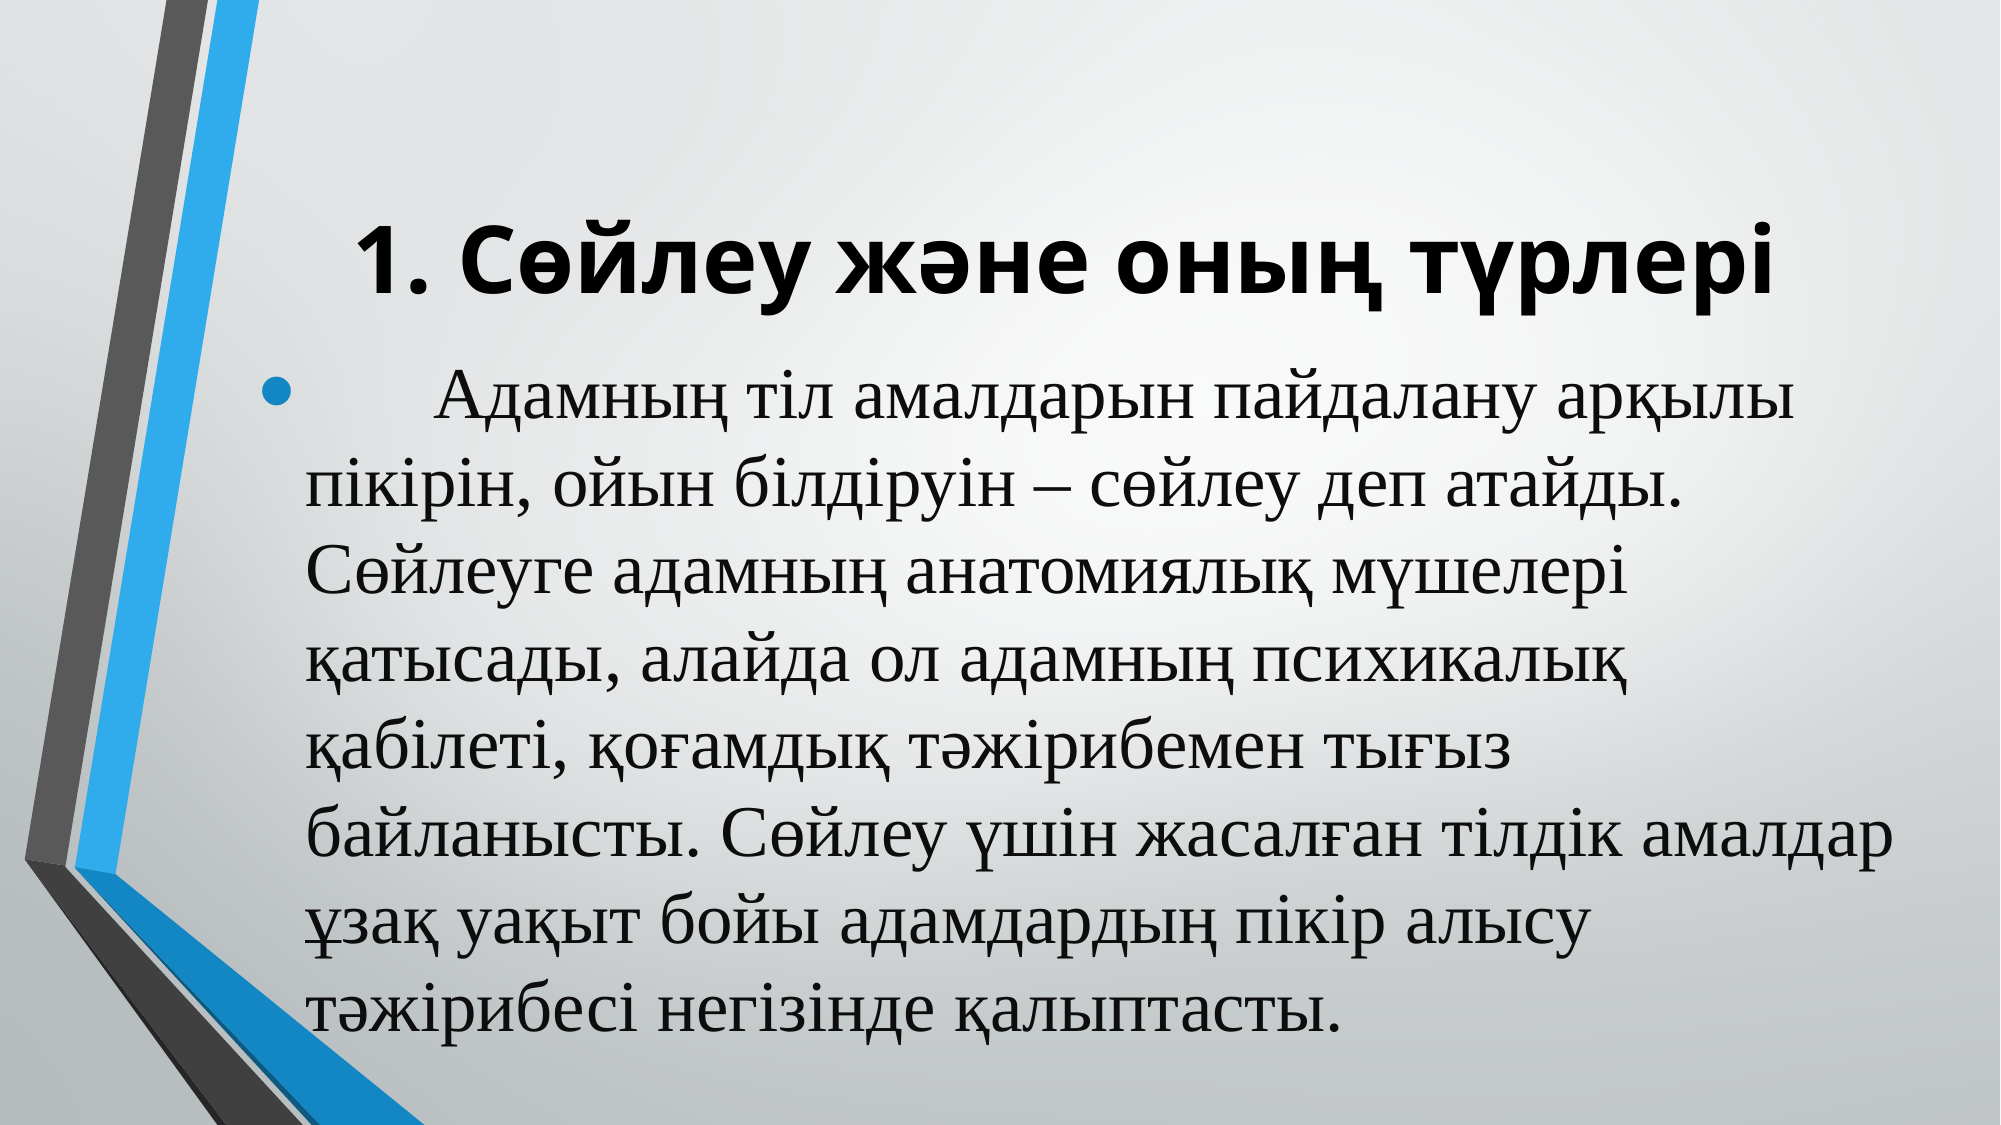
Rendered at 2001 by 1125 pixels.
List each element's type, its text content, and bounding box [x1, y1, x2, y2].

list Адамның тіл амалдарын пайдалану арқылы пікірін, ойын білдіруін – сөйлеу деп атайды. Сөйлеуге адамның анатомиялық мүшелері қатысады, алайда ол адамның психикалық қабілеті, қоғамдық тәжірибемен тығыз байланысты. Сөйлеу үшін жасалған тілдік амалдар ұзақ уақыт бойы адамдардың пікір алысу тәжірибесі негізінде қалыптасты. [243, 359, 1925, 1033]
title 1. Сөйлеу және оның түрлері [243, 112, 1887, 359]
